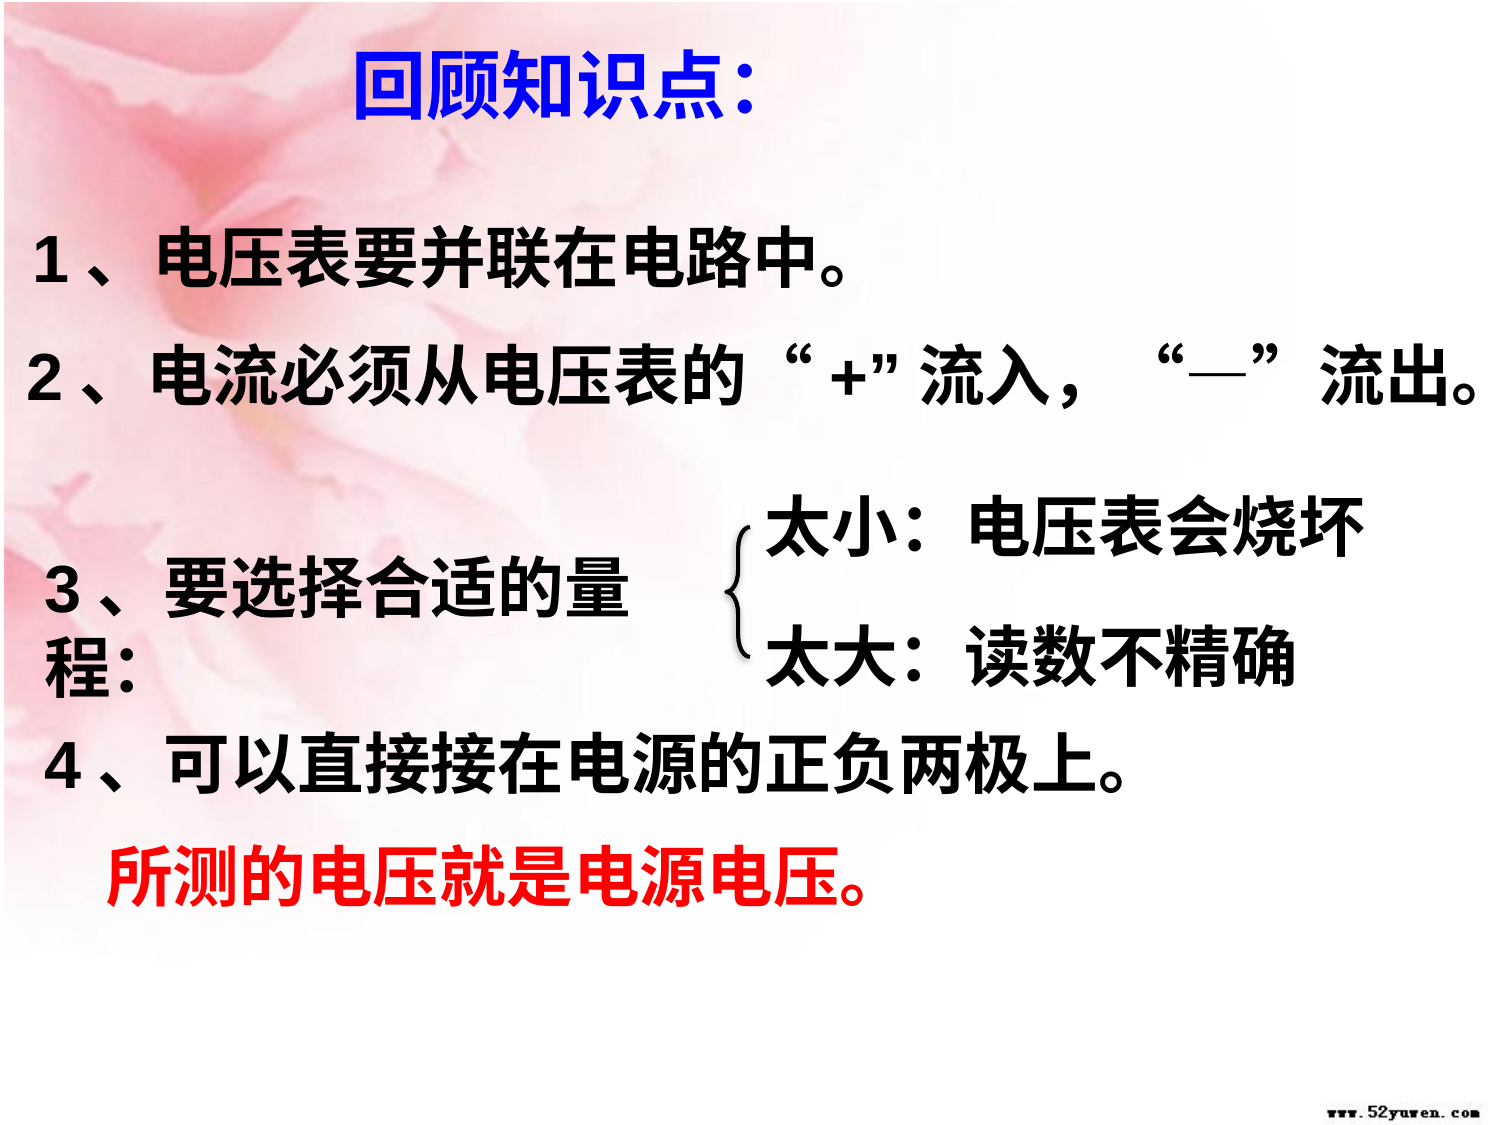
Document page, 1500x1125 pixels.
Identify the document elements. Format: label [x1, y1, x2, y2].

list [3, 2, 1500, 1125]
